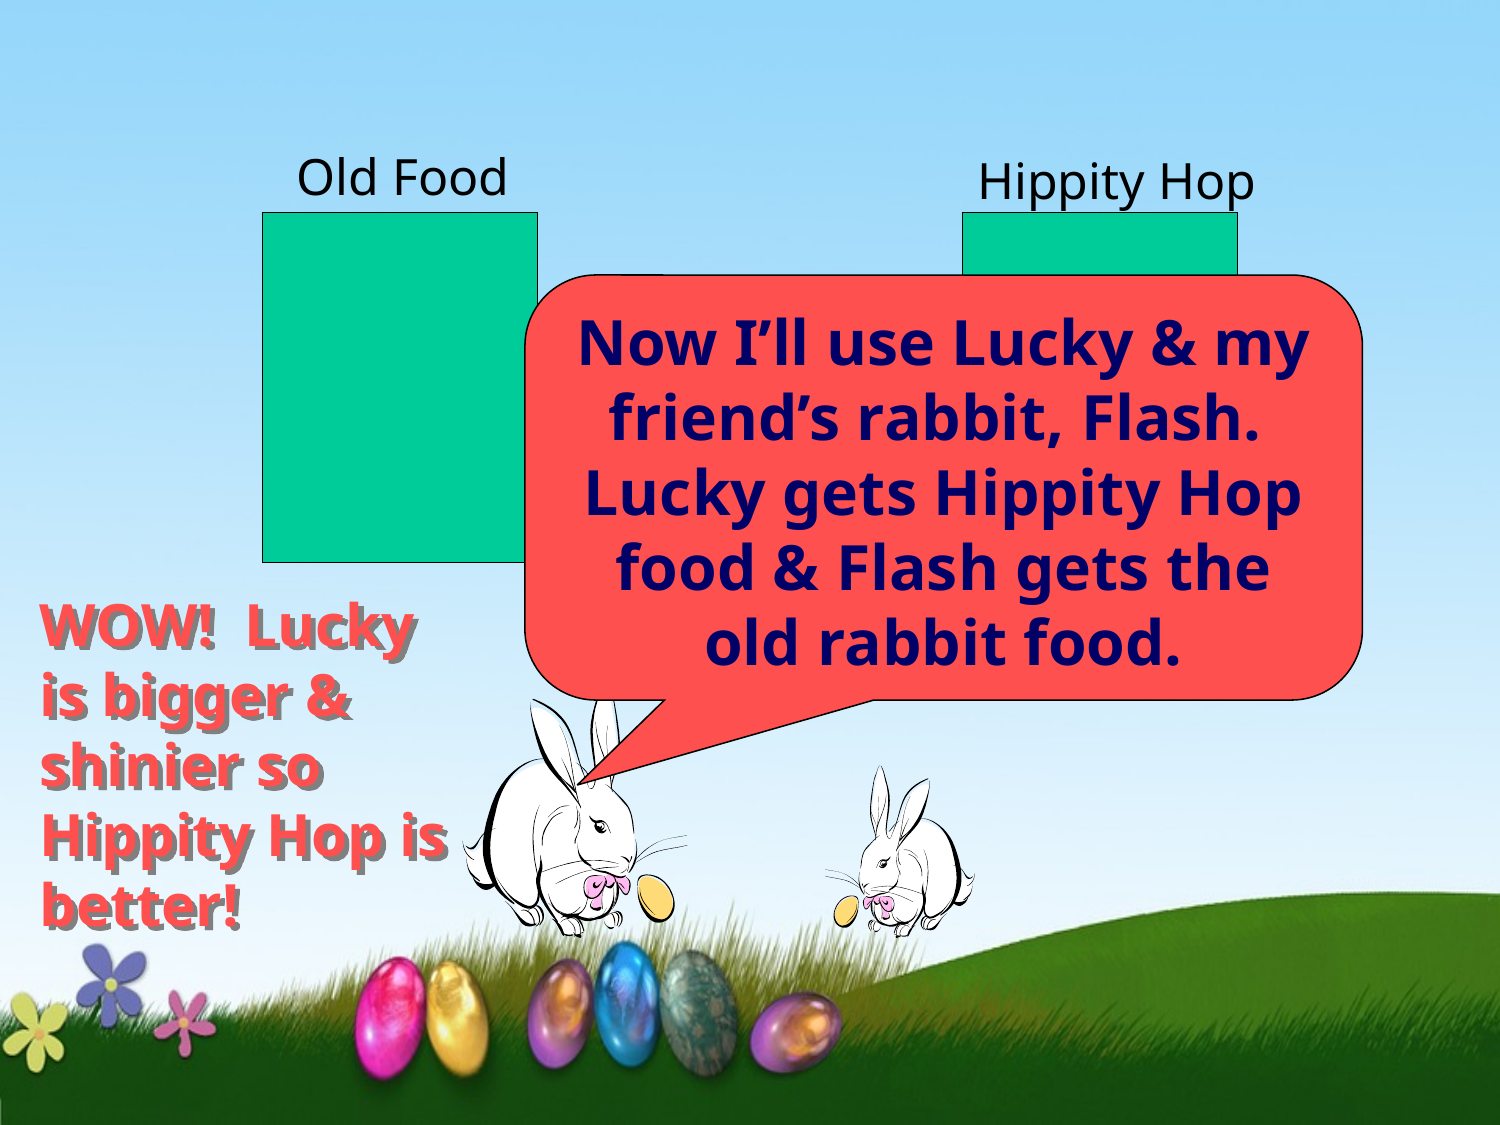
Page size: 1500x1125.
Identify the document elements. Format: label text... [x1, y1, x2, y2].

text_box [262, 138, 545, 563]
text_box Now I’ll use Lucky & my friend’s rabbit, Flash. Lucky gets Hippity Hop food & Flash gets the old rabbit food. [524, 274, 1363, 753]
picture [0, 0, 1500, 1125]
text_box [962, 141, 1363, 563]
text_box WOW! Lucky is bigger & shinier so Hippity Hop is better! [24, 580, 463, 945]
